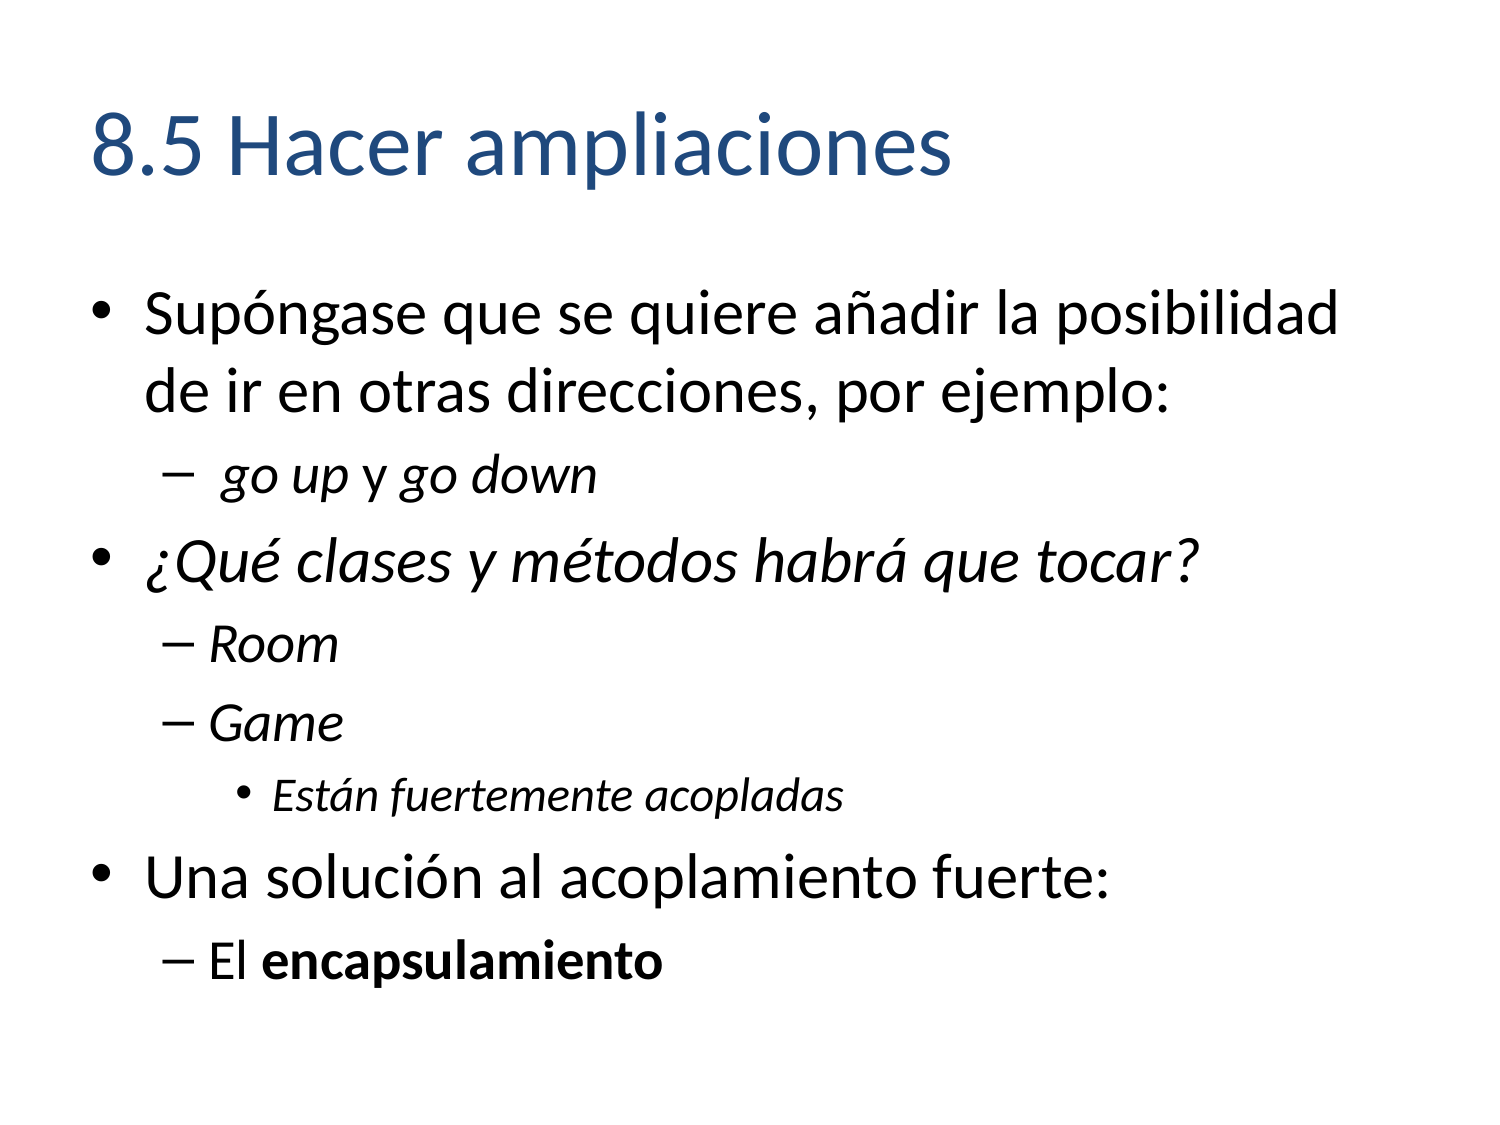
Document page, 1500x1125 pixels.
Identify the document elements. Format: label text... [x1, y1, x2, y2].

title 8.5 Hacer ampliaciones [75, 45, 1425, 233]
list Supóngase que se quiere añadir la posibilidad de ir en otras direcciones, por ejemplo: go up y go down ¿Qué clases y métodos habrá que tocar? Room Game Están fuertemente acopladas Una solución al acoplamiento fuerte: El encapsulamiento [75, 262, 1425, 1005]
